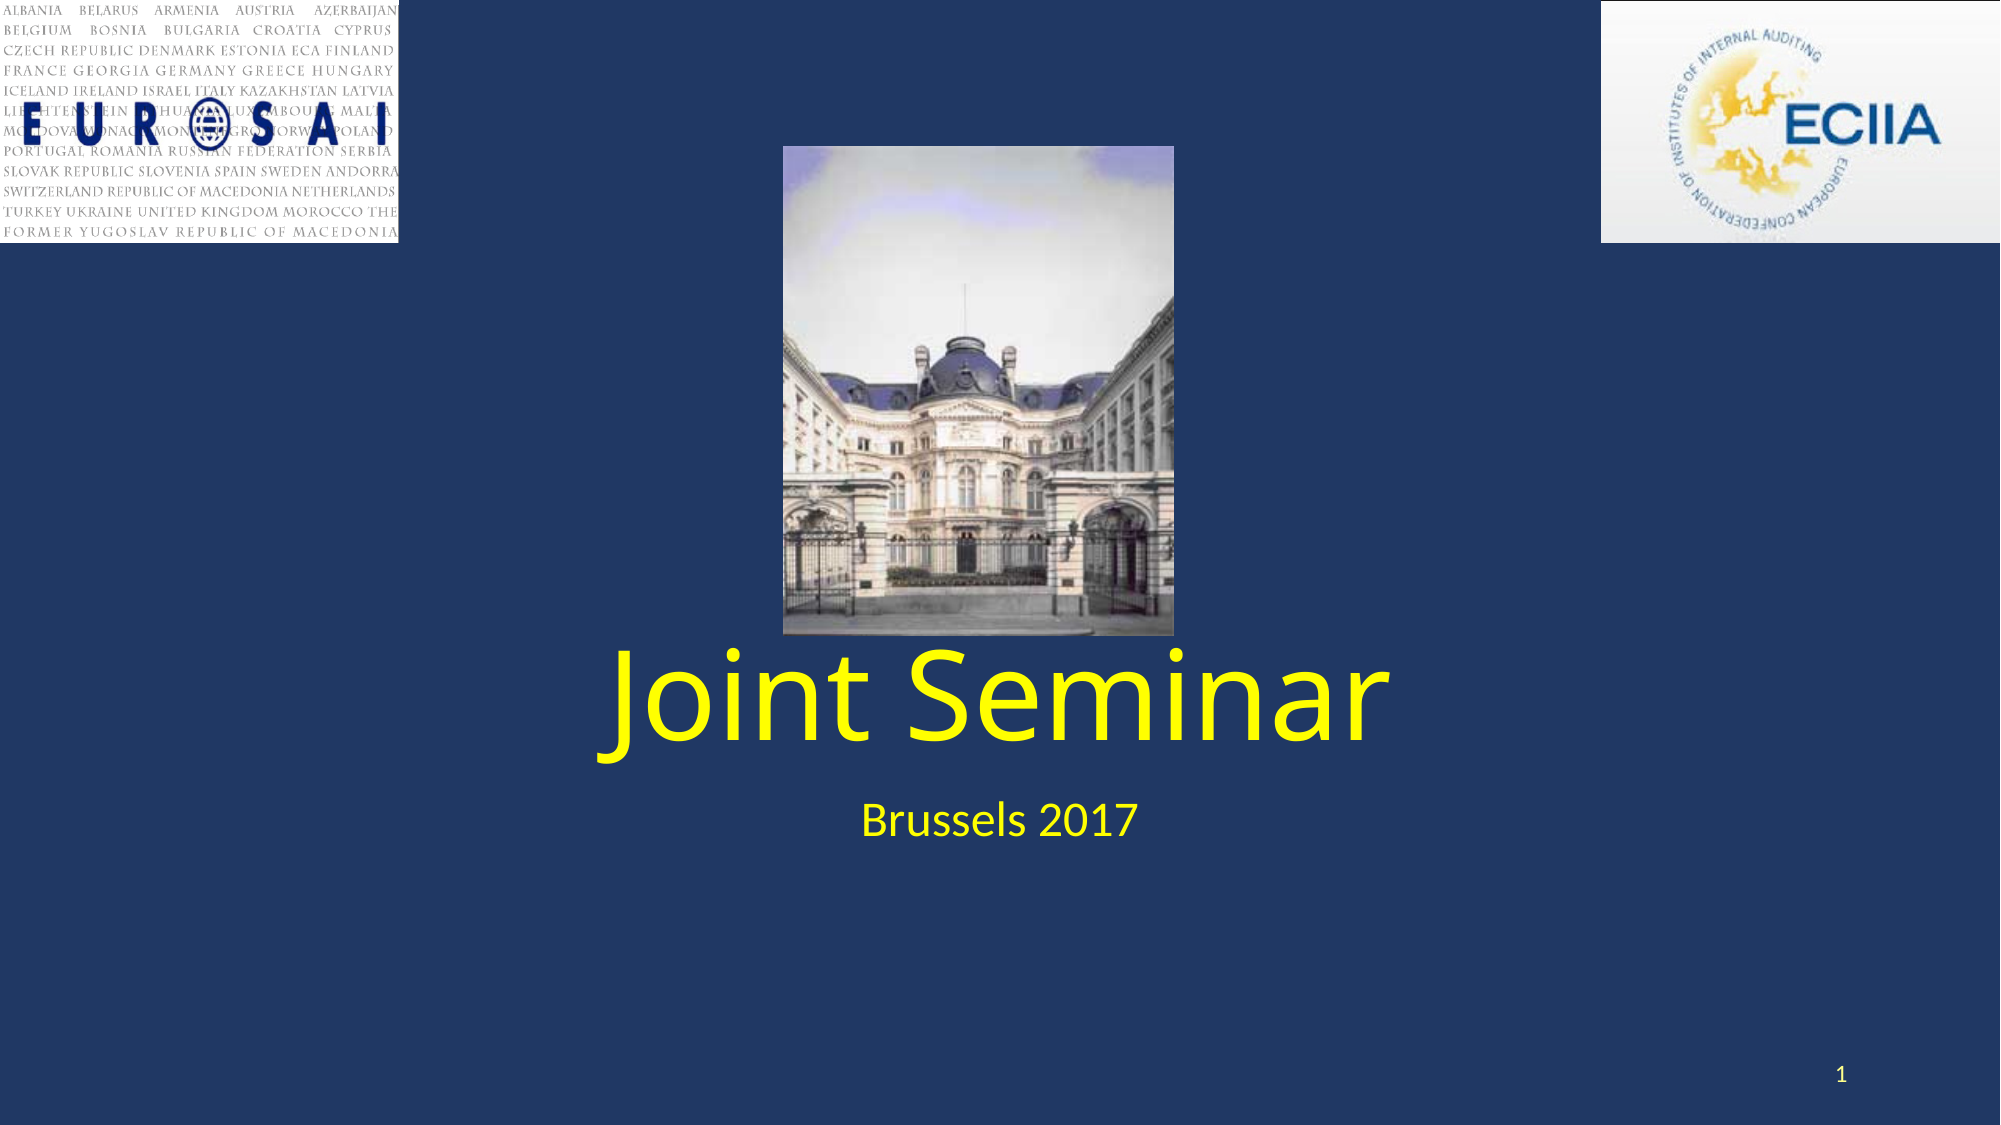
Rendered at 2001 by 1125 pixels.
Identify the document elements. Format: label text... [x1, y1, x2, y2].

subtitle Brussels 2017 [249, 785, 1750, 1036]
picture [0, 0, 399, 243]
picture [783, 146, 1174, 636]
picture [1601, 0, 2000, 243]
title Joint Seminar [249, 226, 1750, 775]
slide_number 1 [1412, 1042, 1863, 1103]
